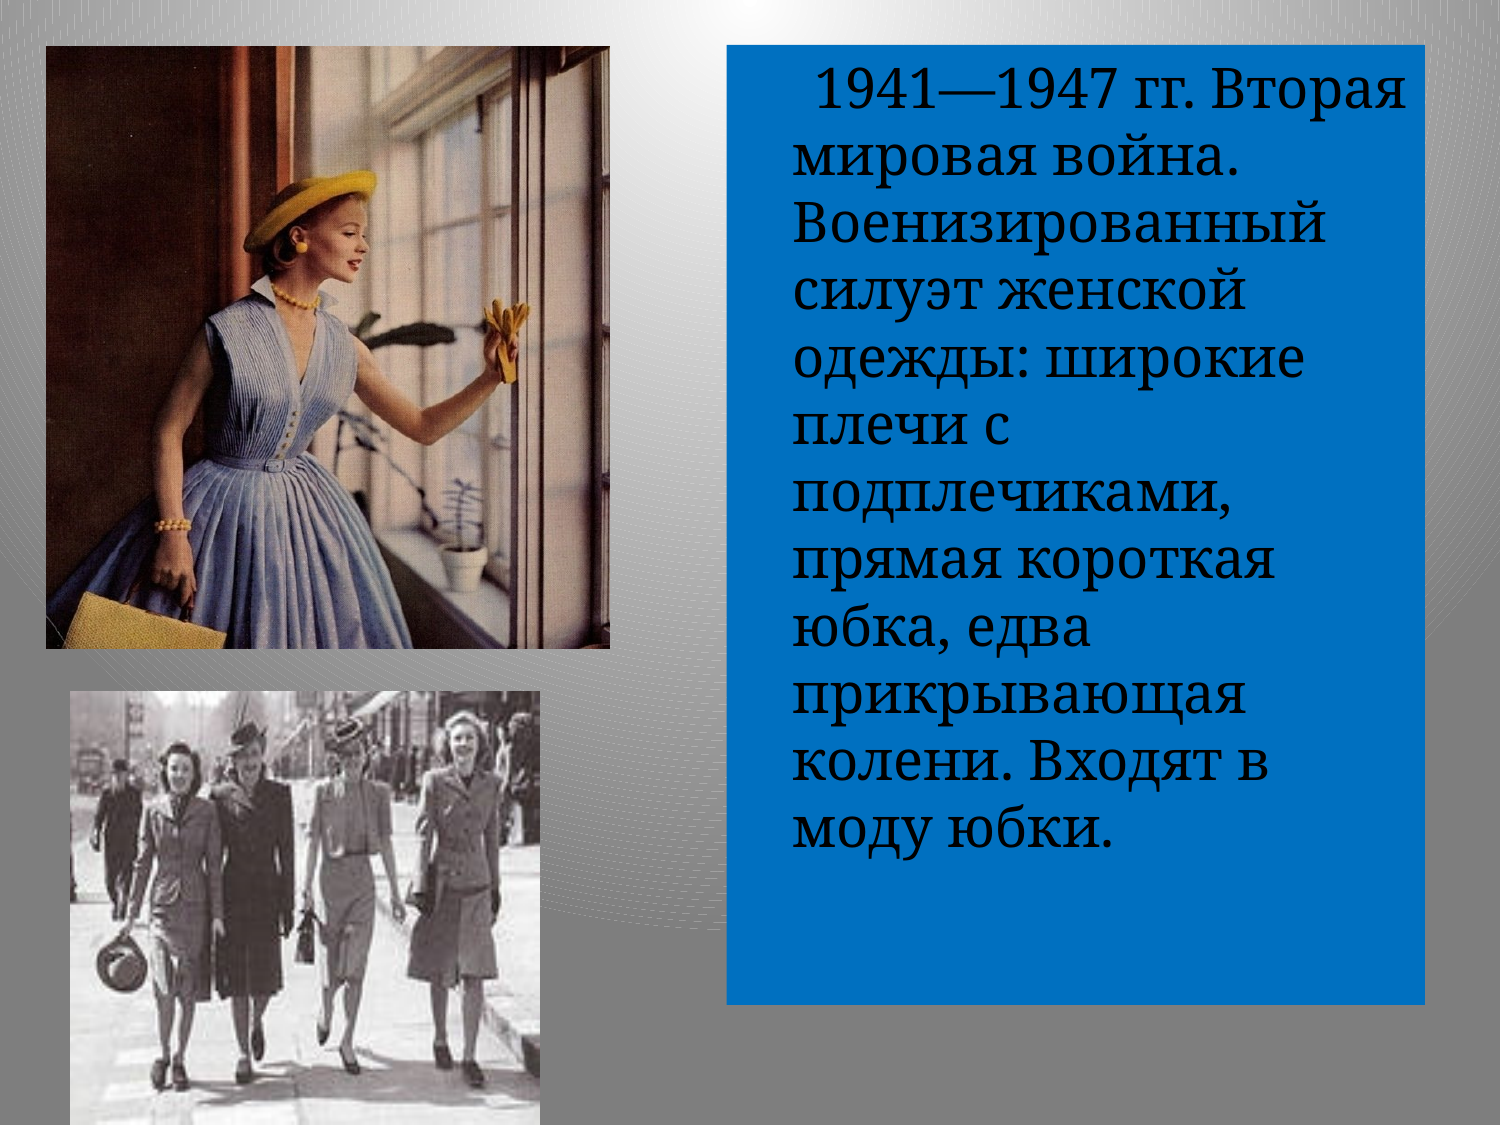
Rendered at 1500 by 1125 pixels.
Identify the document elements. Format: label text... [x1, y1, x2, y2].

list 1941—1947 гг. Вторая мировая война. Военизированный силуэт женской одежды: широкие плечи с подплечиками, прямая короткая юбка, едва прикрывающая колени. Входят в моду юбки. [726, 44, 1425, 1005]
picture [70, 691, 540, 1125]
picture [46, 46, 610, 649]
